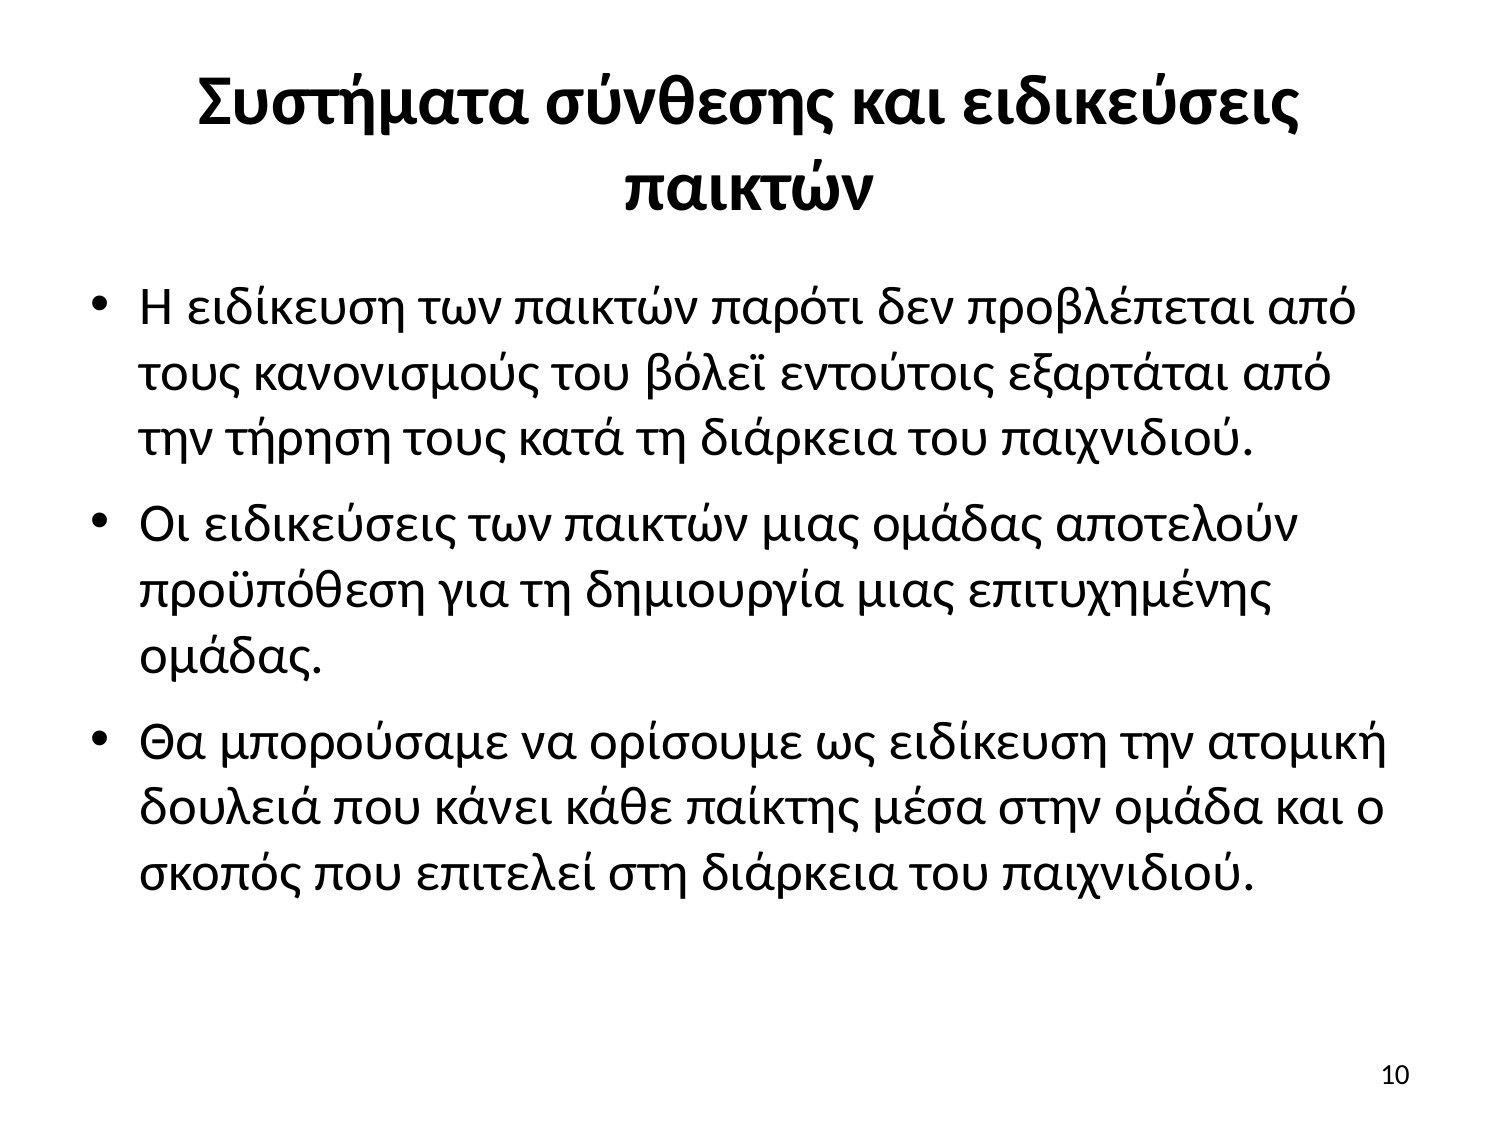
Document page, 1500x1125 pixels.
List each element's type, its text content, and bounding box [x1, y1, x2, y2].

slide_number 10 [1074, 1042, 1425, 1103]
title Συστήματα σύνθεσης και ειδικεύσεις παικτών [75, 45, 1425, 233]
list Η ειδίκευση των παικτών παρότι δεν προβλέπεται από τους κανονισμούς του βόλεϊ εντούτοις εξαρτάται από την τήρηση τους κατά τη διάρκεια του παιχνιδιού. Οι ειδικεύσεις των παικτών μιας ομάδας αποτελούν προϋπόθεση για τη δημιουργία μιας επιτυχημένης ομάδας. Θα μπορούσαμε να ορίσουμε ως ειδίκευση την ατομική δουλειά που κάνει κάθε παίκτης μέσα στην ομάδα και ο σκοπός που επιτελεί στη διάρκεια του παιχνιδιού. [75, 262, 1425, 1005]
